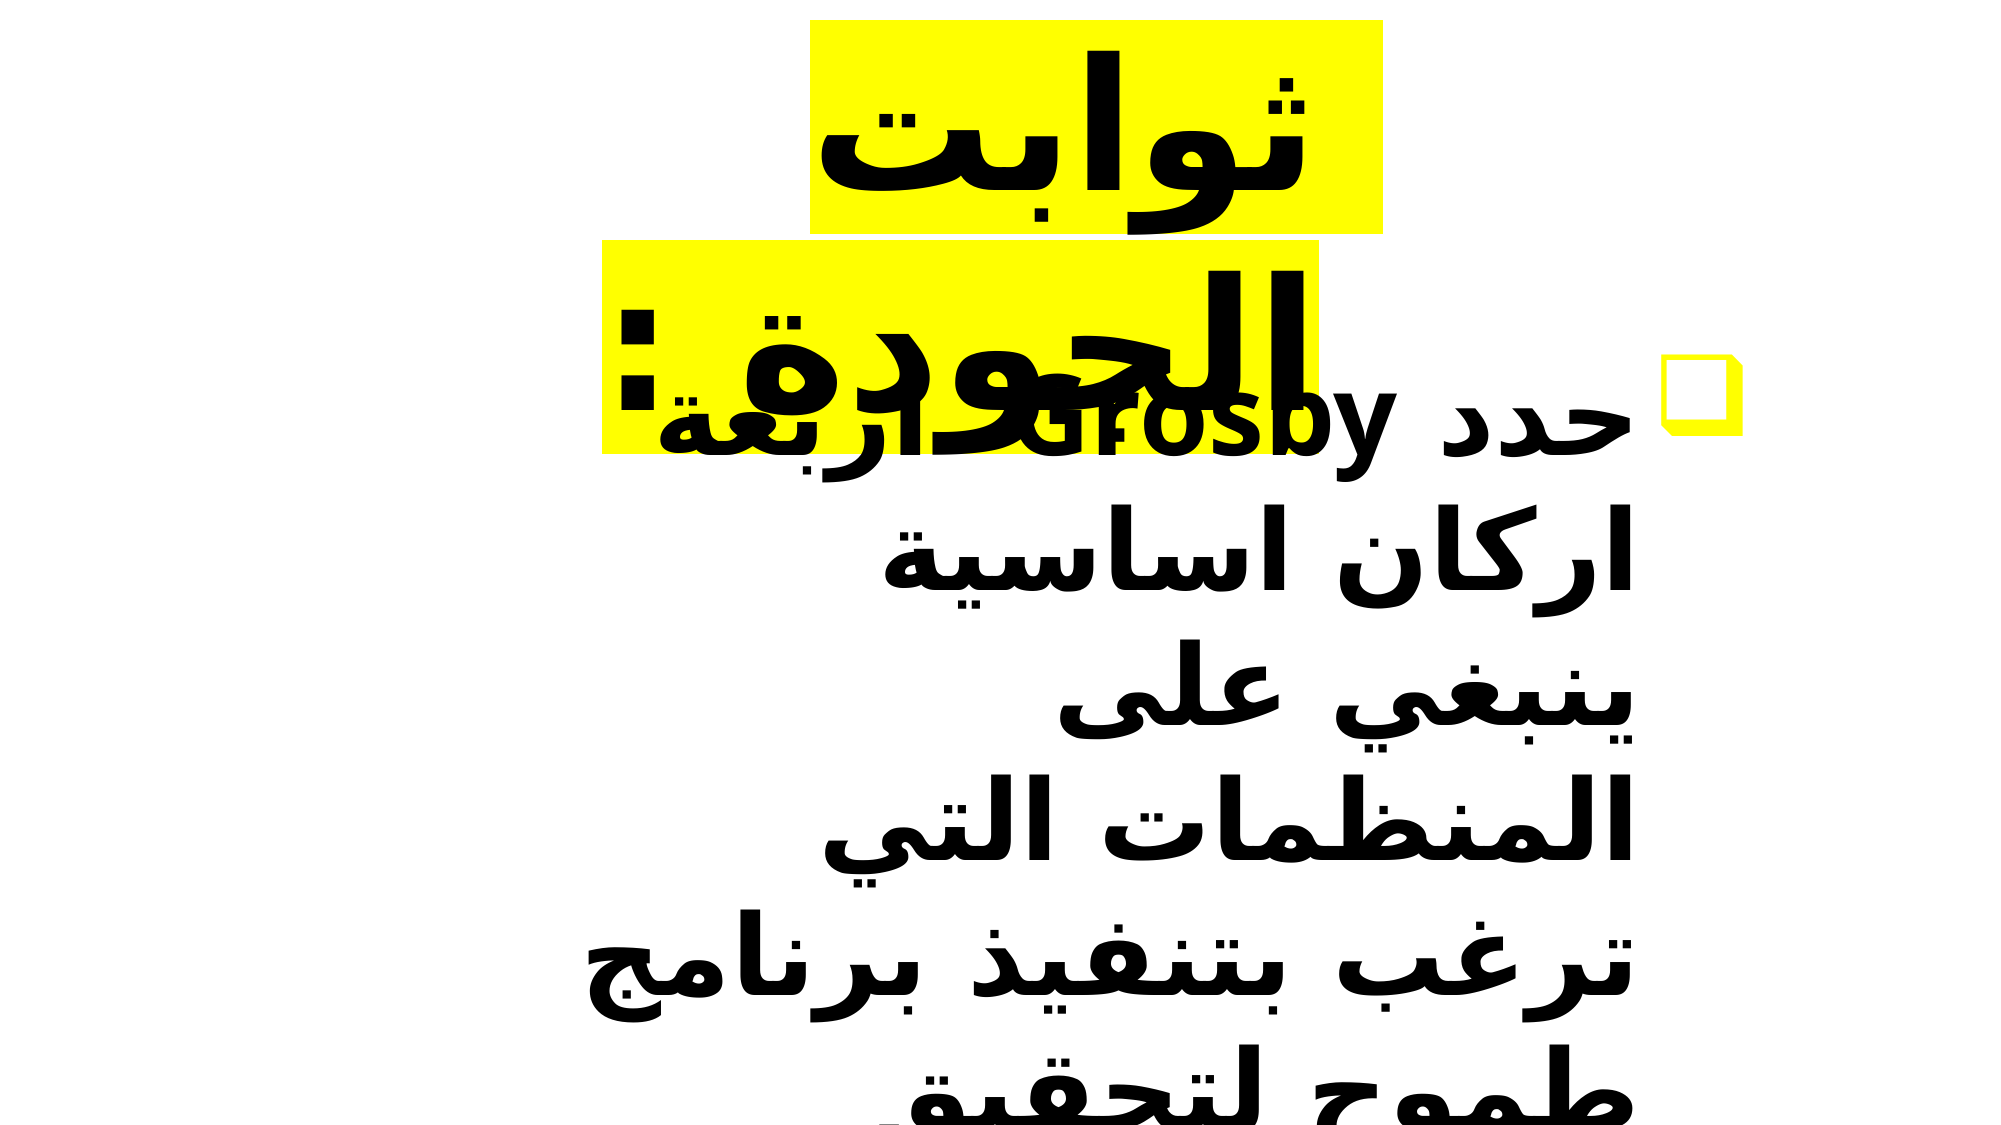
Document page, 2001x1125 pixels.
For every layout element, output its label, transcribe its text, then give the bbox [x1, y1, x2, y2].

text_box ثوابت الجودة : [335, 0, 1335, 455]
text_box حدد Grosby اربعة اركان اساسية ينبغي على المنظمات التي ترغب بتنفيذ برنامج طموح لتحقيق الجودة ان تلتزم بهذه الثوابت وهي متمثلة في الشكل التالي: [540, 335, 1769, 1125]
